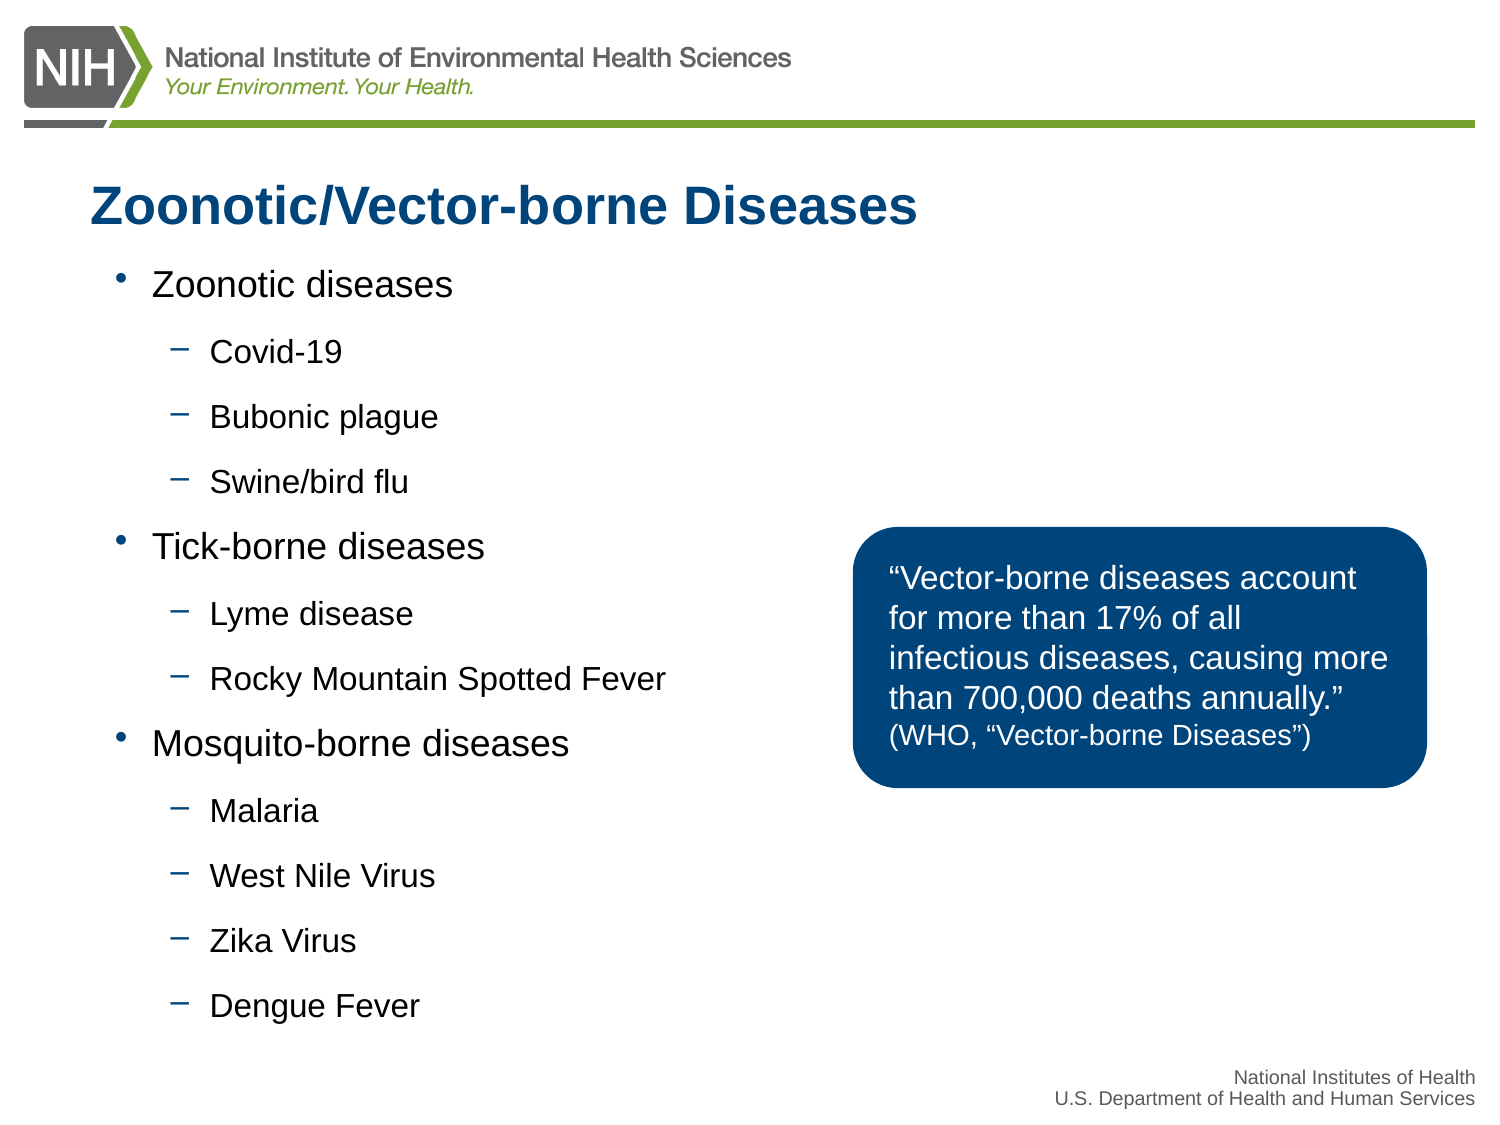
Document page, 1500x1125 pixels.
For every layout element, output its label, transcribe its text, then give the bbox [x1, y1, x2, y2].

picture [24, 26, 1475, 128]
list Zoonotic diseases Covid-19 Bubonic plague Swine/bird flu Tick-borne diseases Lyme disease Rocky Mountain Spotted Fever Mosquito-borne diseases Malaria West Nile Virus Zika Virus Dengue Fever [99, 257, 726, 1033]
title Zoonotic/Vector-borne Diseases [75, 162, 1425, 283]
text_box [854, 528, 1426, 787]
